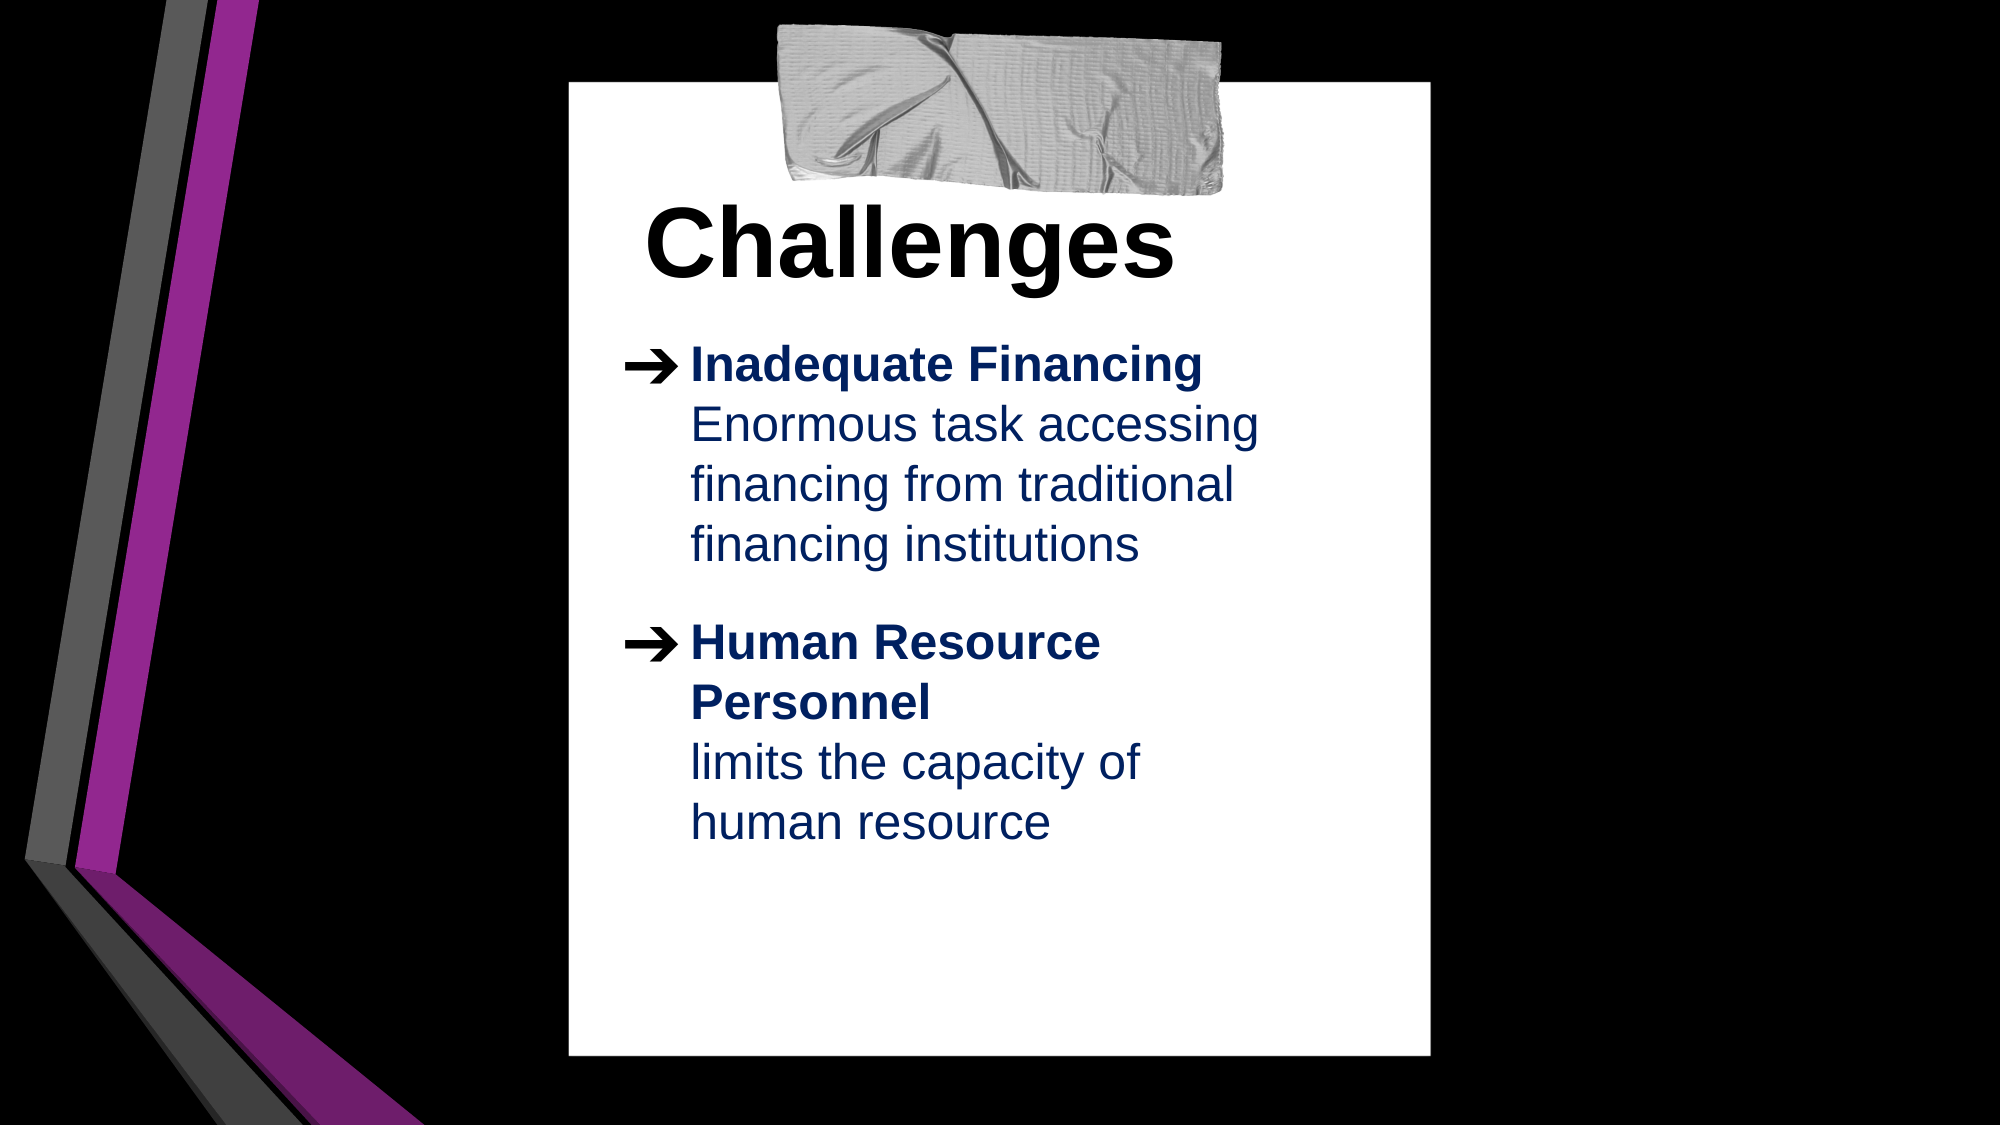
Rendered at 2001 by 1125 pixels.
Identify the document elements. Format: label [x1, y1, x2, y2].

picture [534, 22, 1466, 1096]
